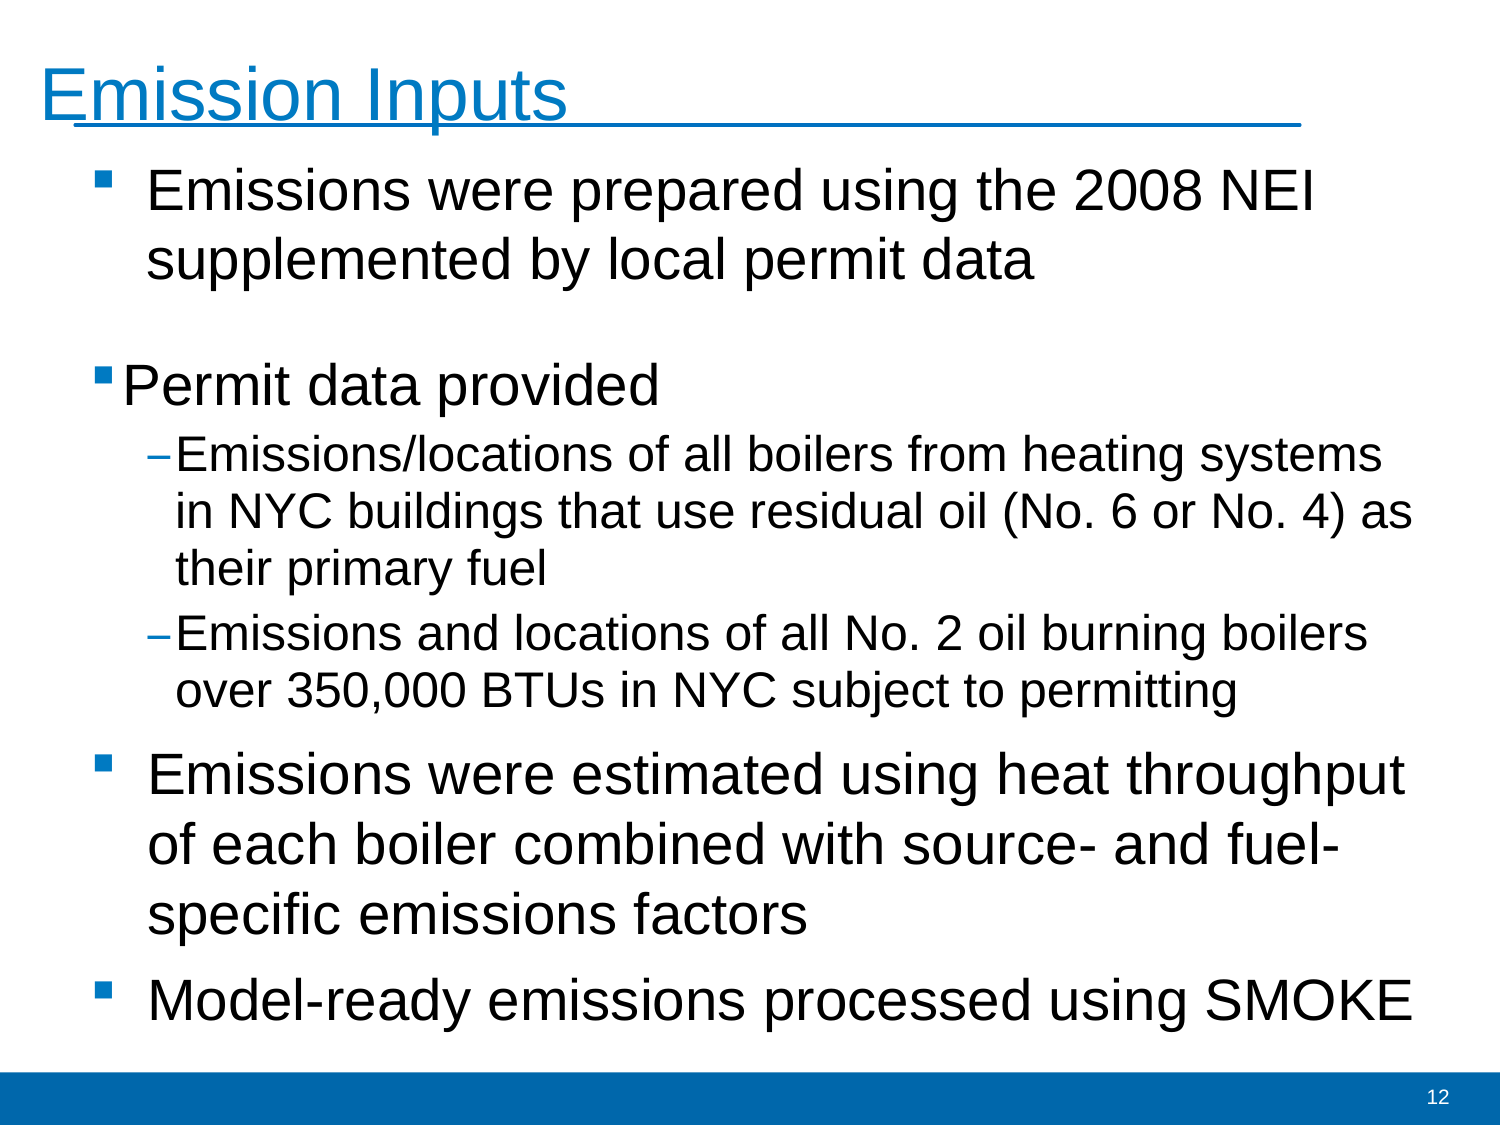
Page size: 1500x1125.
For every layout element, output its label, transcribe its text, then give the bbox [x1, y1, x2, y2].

list Emissions were prepared using the 2008 NEI supplemented by local permit data Permit data provided Emissions/locations of all boilers from heating systems in NYC buildings that use residual oil (No. 6 or No. 4) as their primary fuel Emissions and locations of all No. 2 oil burning boilers over 350,000 BTUs in NYC subject to permitting Emissions were estimated using heat throughput of each boiler combined with source- and fuel- specific emissions factors Model-ready emissions processed using SMOKE [75, 144, 1450, 950]
title Emission Inputs [24, 45, 1500, 123]
